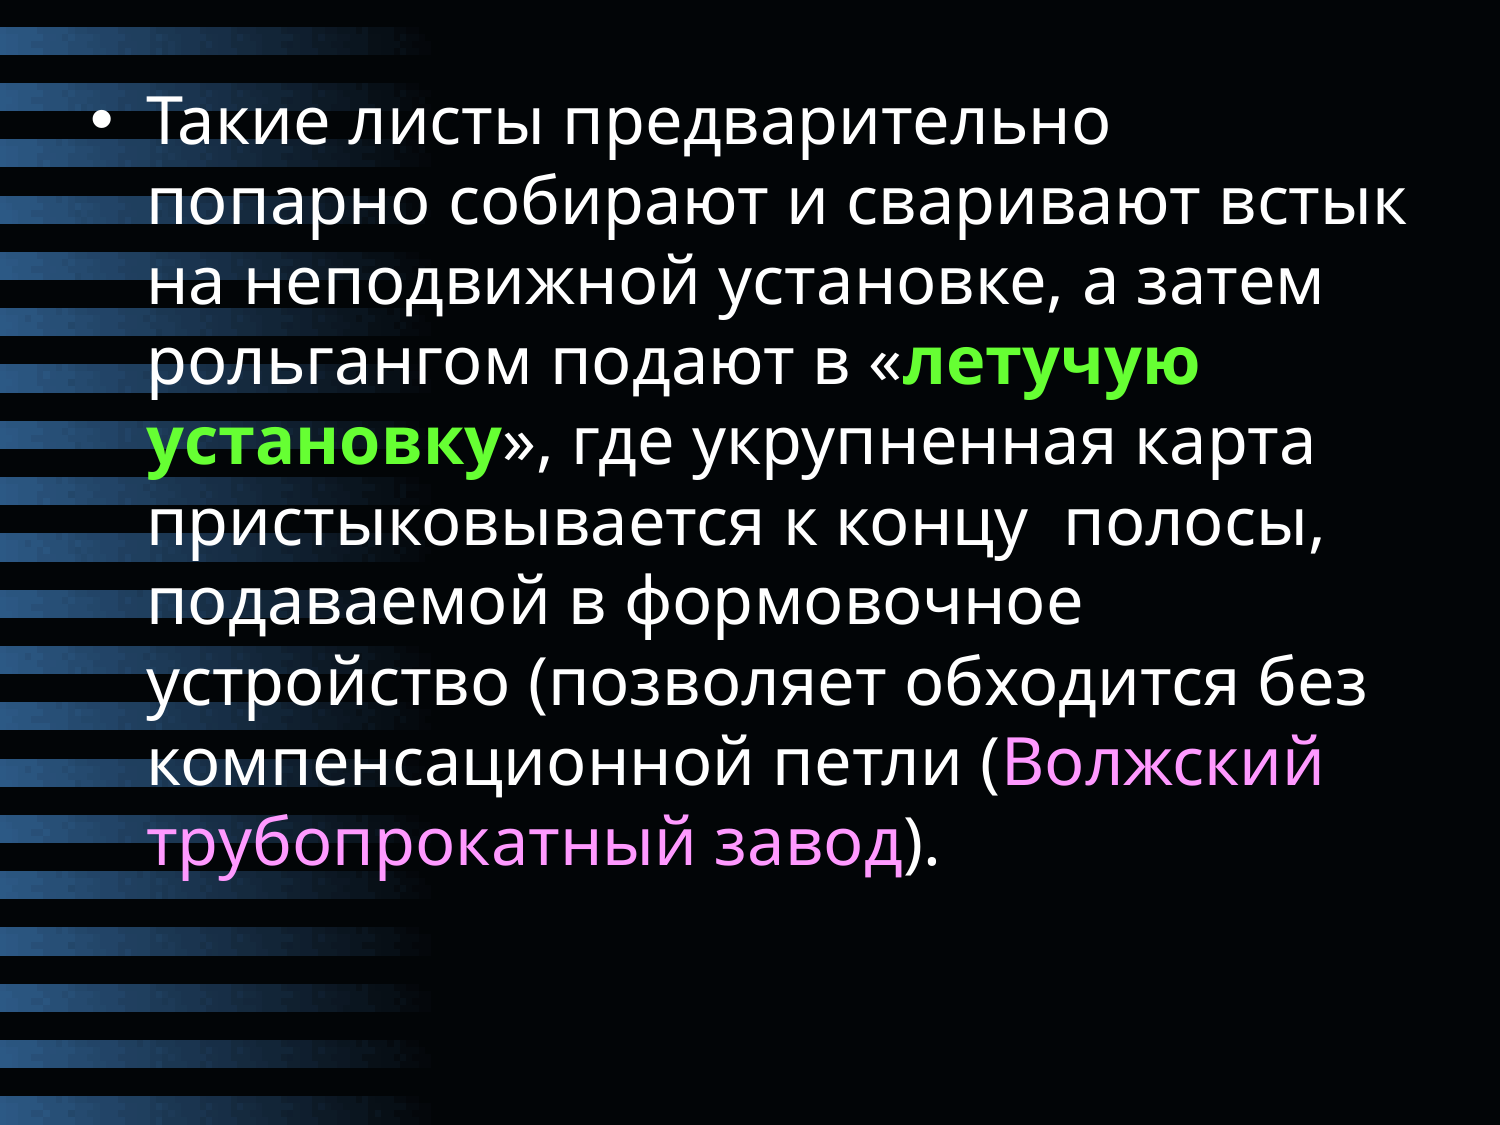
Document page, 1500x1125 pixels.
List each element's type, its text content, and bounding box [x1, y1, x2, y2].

list Такие листы предварительно попарно собирают и сваривают встык на неподвижной установке, а затем рольгангом подают в «летучую установку», где укрупненная карта пристыковывается к концу полосы, подаваемой в формовочное устройство (позволяет обходится без компенсационной петли (Волжский трубопрокатный завод). [75, 70, 1425, 1090]
picture [0, 0, 1500, 1125]
